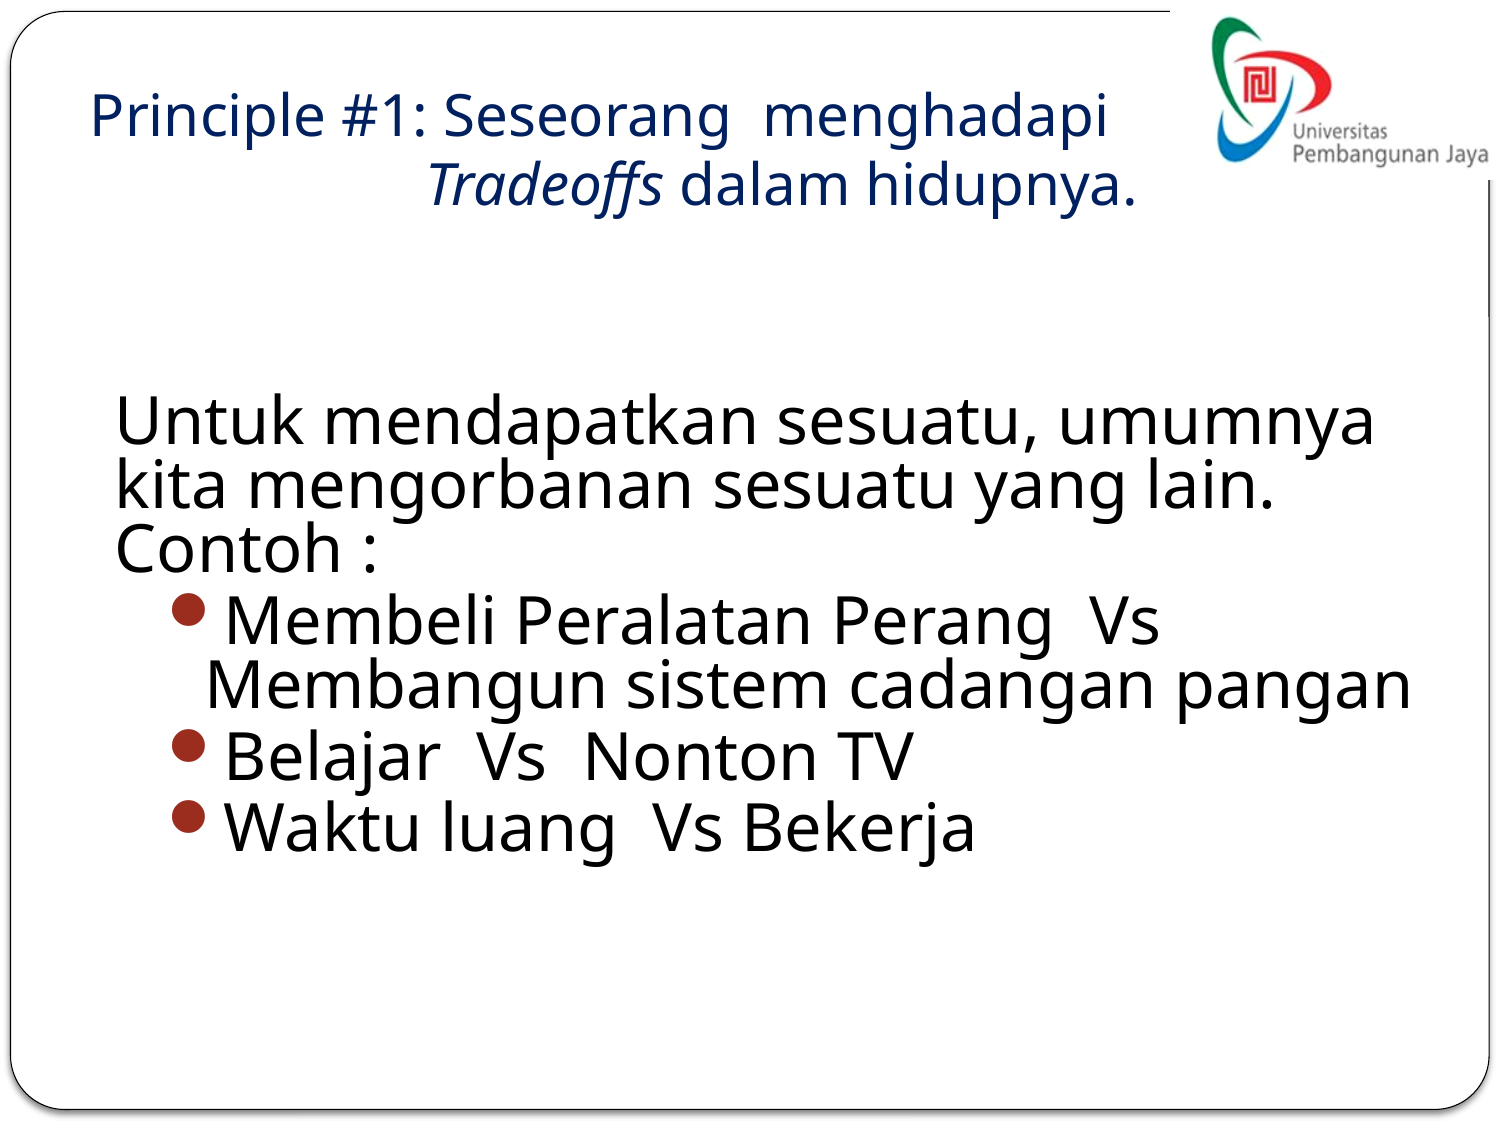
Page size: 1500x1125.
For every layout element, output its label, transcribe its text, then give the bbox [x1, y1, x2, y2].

picture [1170, 0, 1500, 180]
title Principle #1: Seseorang menghadapi Tradeoffs dalam hidupnya. [75, 45, 1425, 233]
list Untuk mendapatkan sesuatu, umumnya kita mengorbanan sesuatu yang lain. Contoh : Membeli Peralatan Perang Vs Membangun sistem cadangan pangan Belajar Vs Nonton TV Waktu luang Vs Bekerja [99, 342, 1475, 1038]
